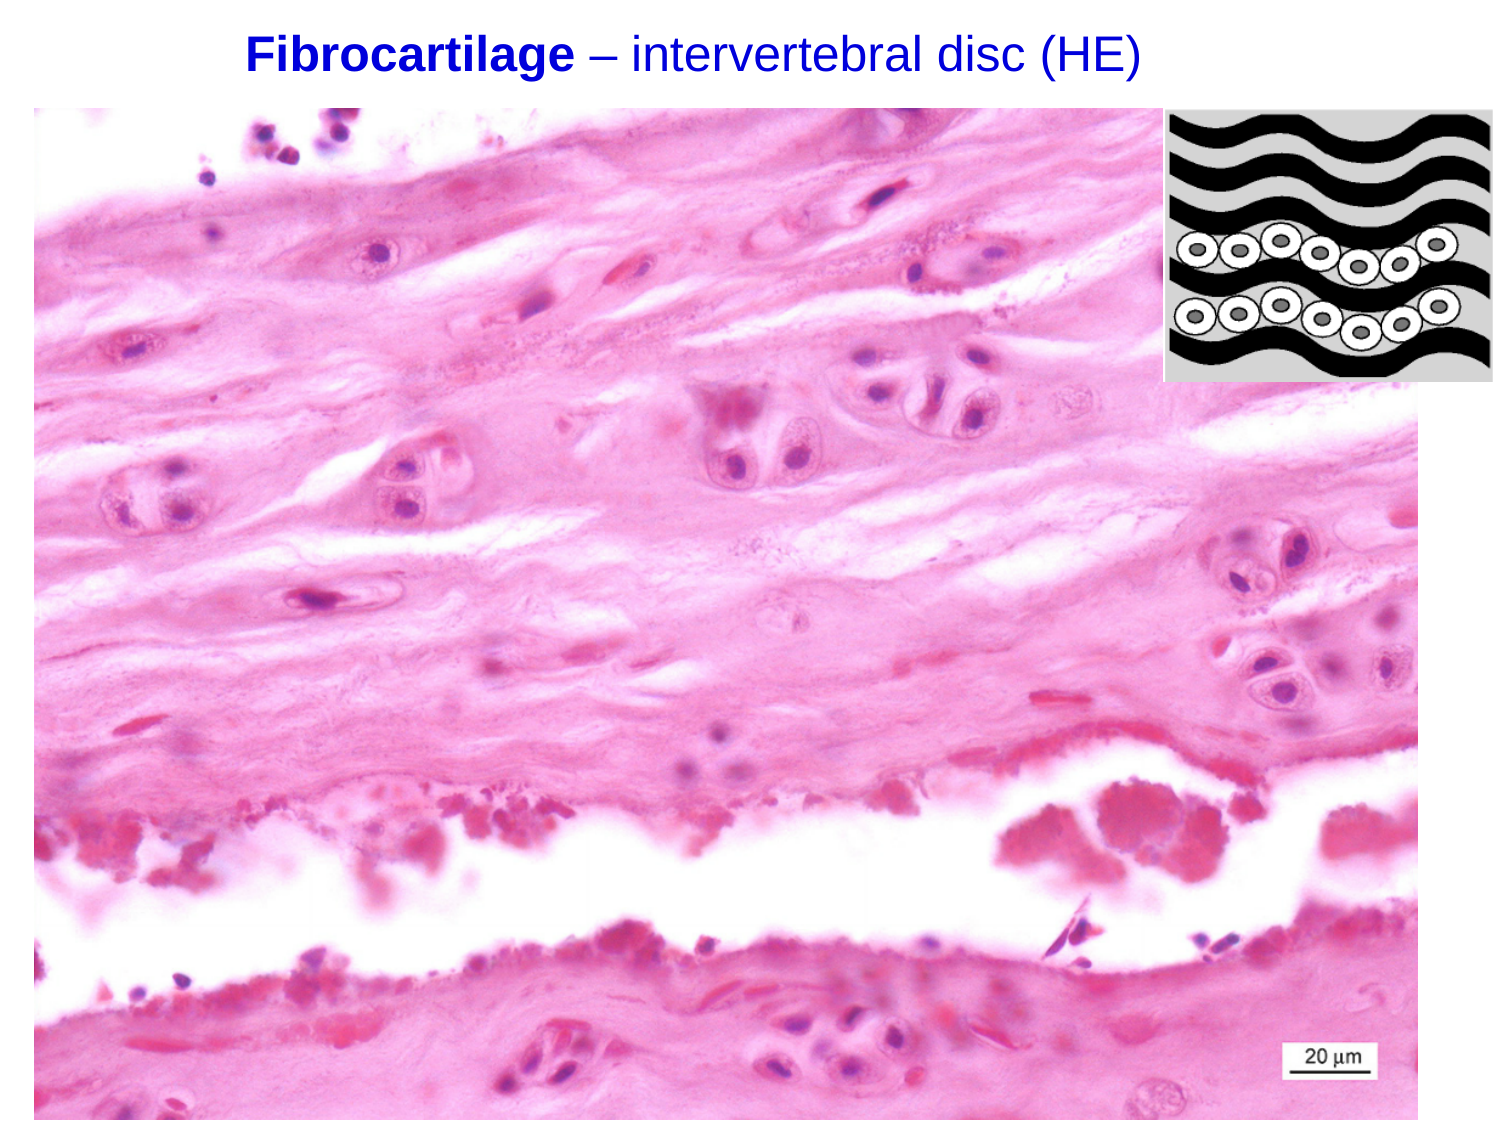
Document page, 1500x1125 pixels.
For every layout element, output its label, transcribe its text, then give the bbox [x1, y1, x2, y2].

title Fibrocartilage – intervertebral disc (HE) [5, 19, 1382, 109]
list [1162, 108, 1495, 382]
picture [34, 108, 1418, 1121]
